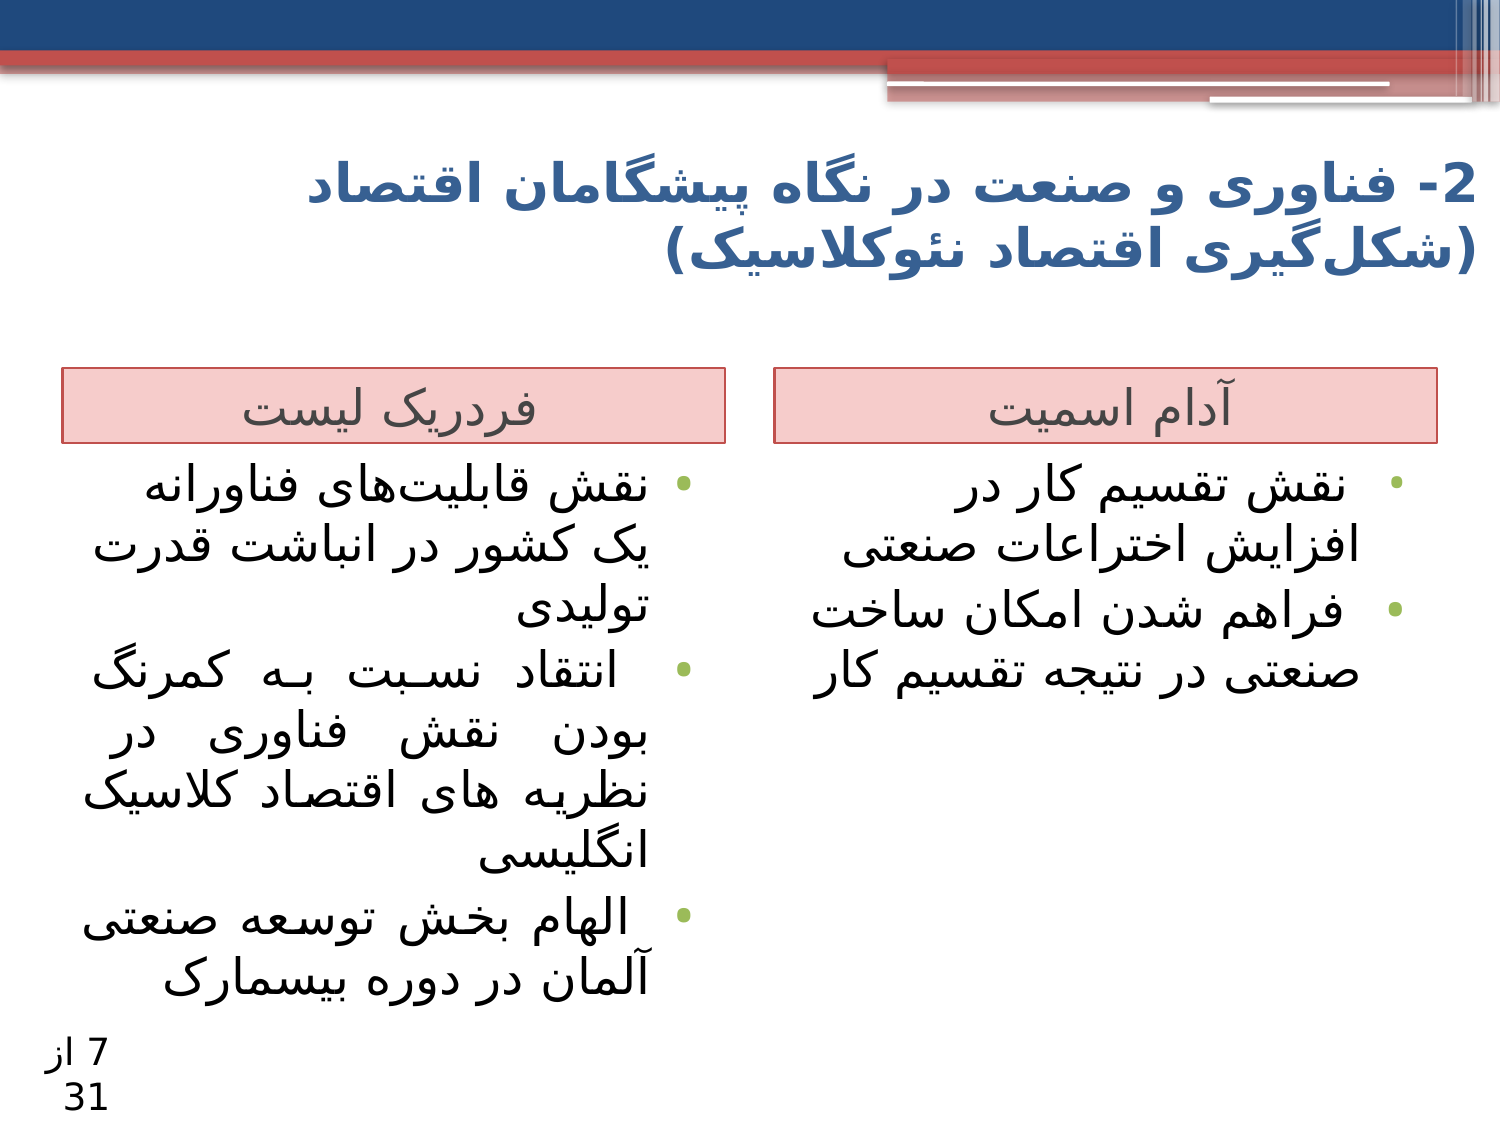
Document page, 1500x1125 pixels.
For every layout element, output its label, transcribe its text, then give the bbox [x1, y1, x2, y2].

list آدام اسمیت [773, 367, 1438, 444]
list فردریک لیست [61, 367, 726, 444]
list نقش قابلیت‌های فناورانه یک کشور در انباشت قدرت تولیدی انتقاد نسبت به کمرنگ بودن نقش فناوری در نظریه های اقتصاد کلاسیک انگلیسی الهام بخش توسعه صنعتی آلمان در دوره بیسمارک [62, 444, 726, 1082]
list نقش تقسیم کار در افزایش اختراعات صنعتی فراهم شدن امکان ساخت صنعتی در نتیجه تقسیم کار [773, 444, 1437, 1082]
title 2- فناوری و صنعت در نگاه پيشگامان اقتصاد (شکل‌گيری اقتصاد نئوکلاسيک) [23, 125, 1495, 301]
slide_number 7 از 31 [0, 1065, 125, 1125]
